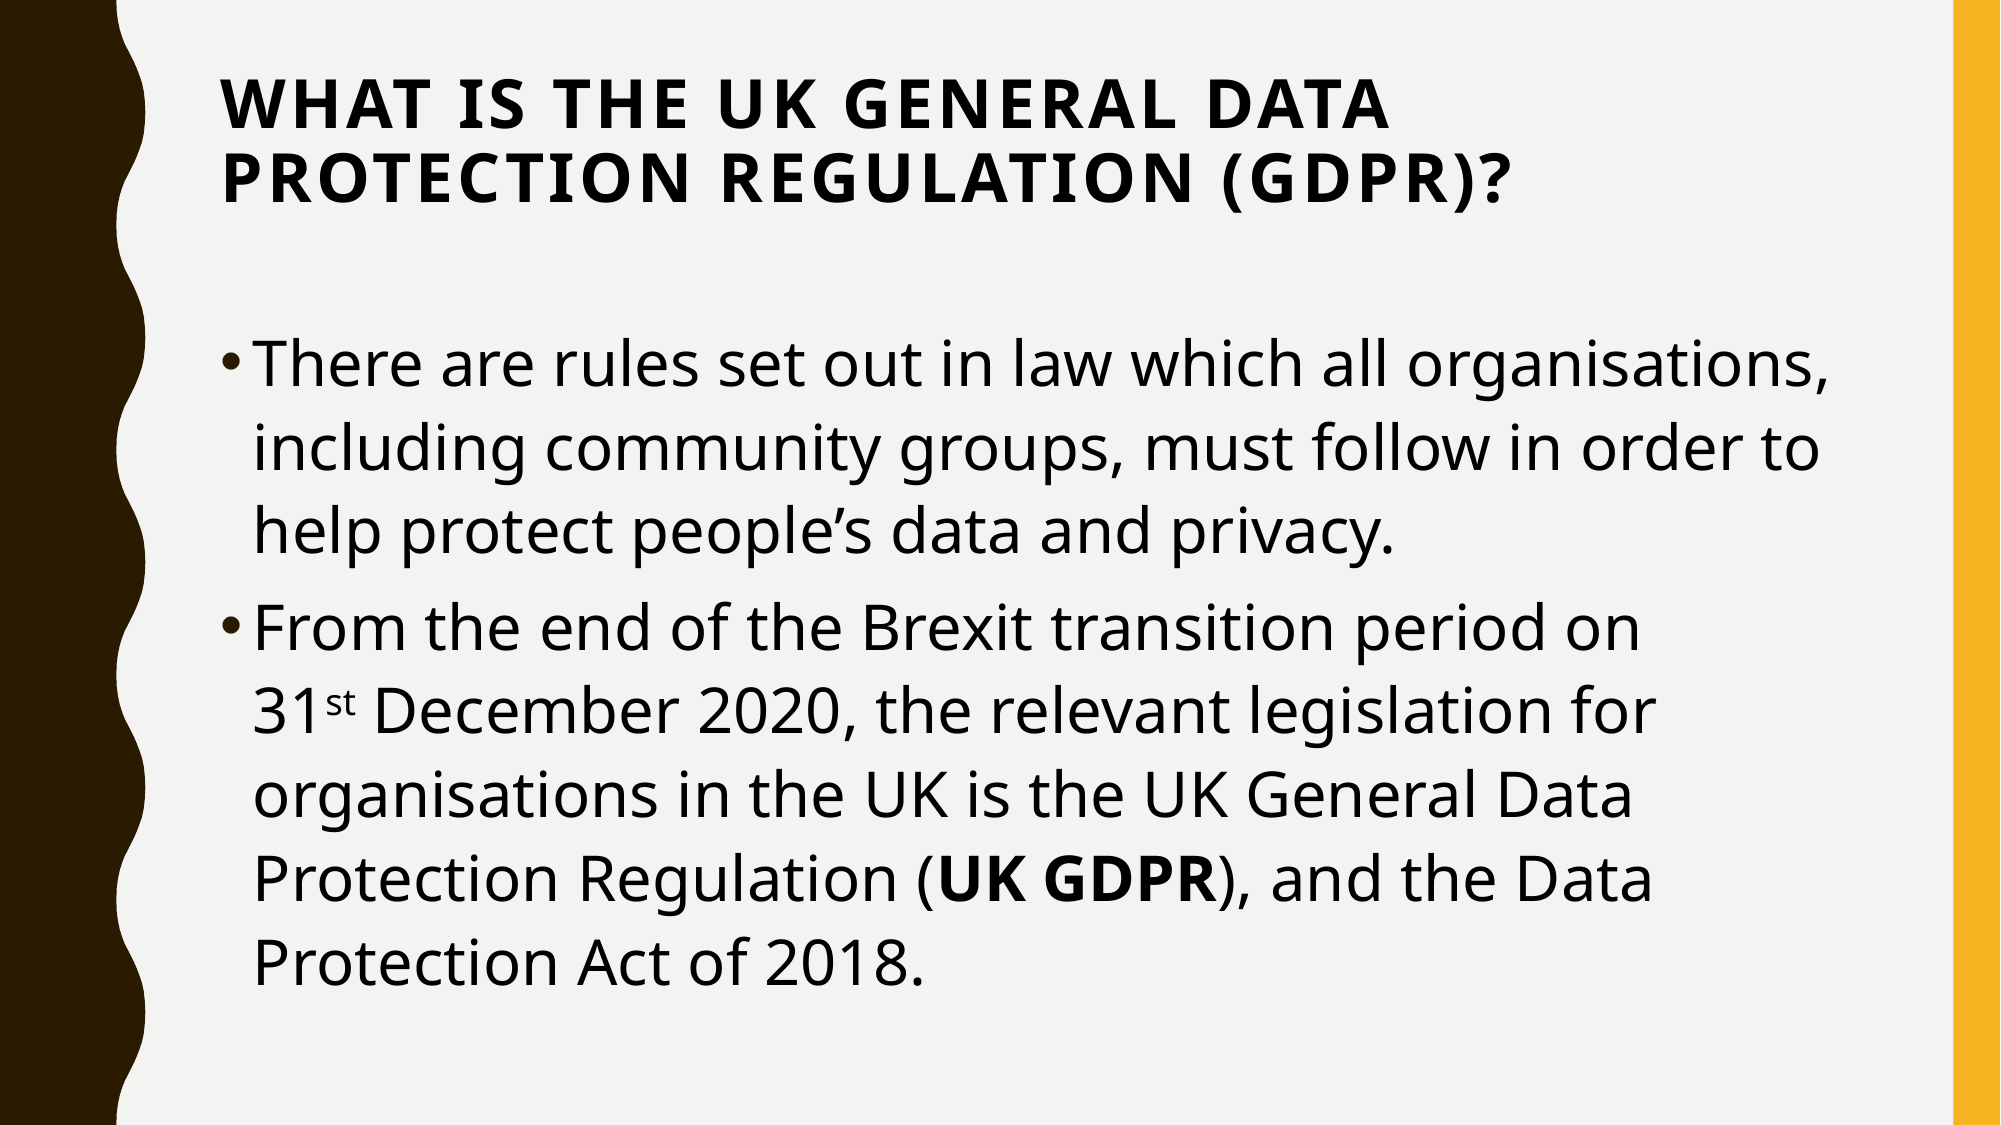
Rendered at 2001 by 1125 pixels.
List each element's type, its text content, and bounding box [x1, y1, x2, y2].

list There are rules set out in law which all organisations, including community groups, must follow in order to help protect people’s data and privacy. From the end of the Brexit transition period on 31st December 2020, the relevant legislation for organisations in the UK is the UK General Data Protection Regulation (UK GDPR), and the Data Protection Act of 2018. [205, 307, 1903, 1063]
title What is the UK General Data Protection Regulation (GDPR)? [205, 62, 1875, 307]
